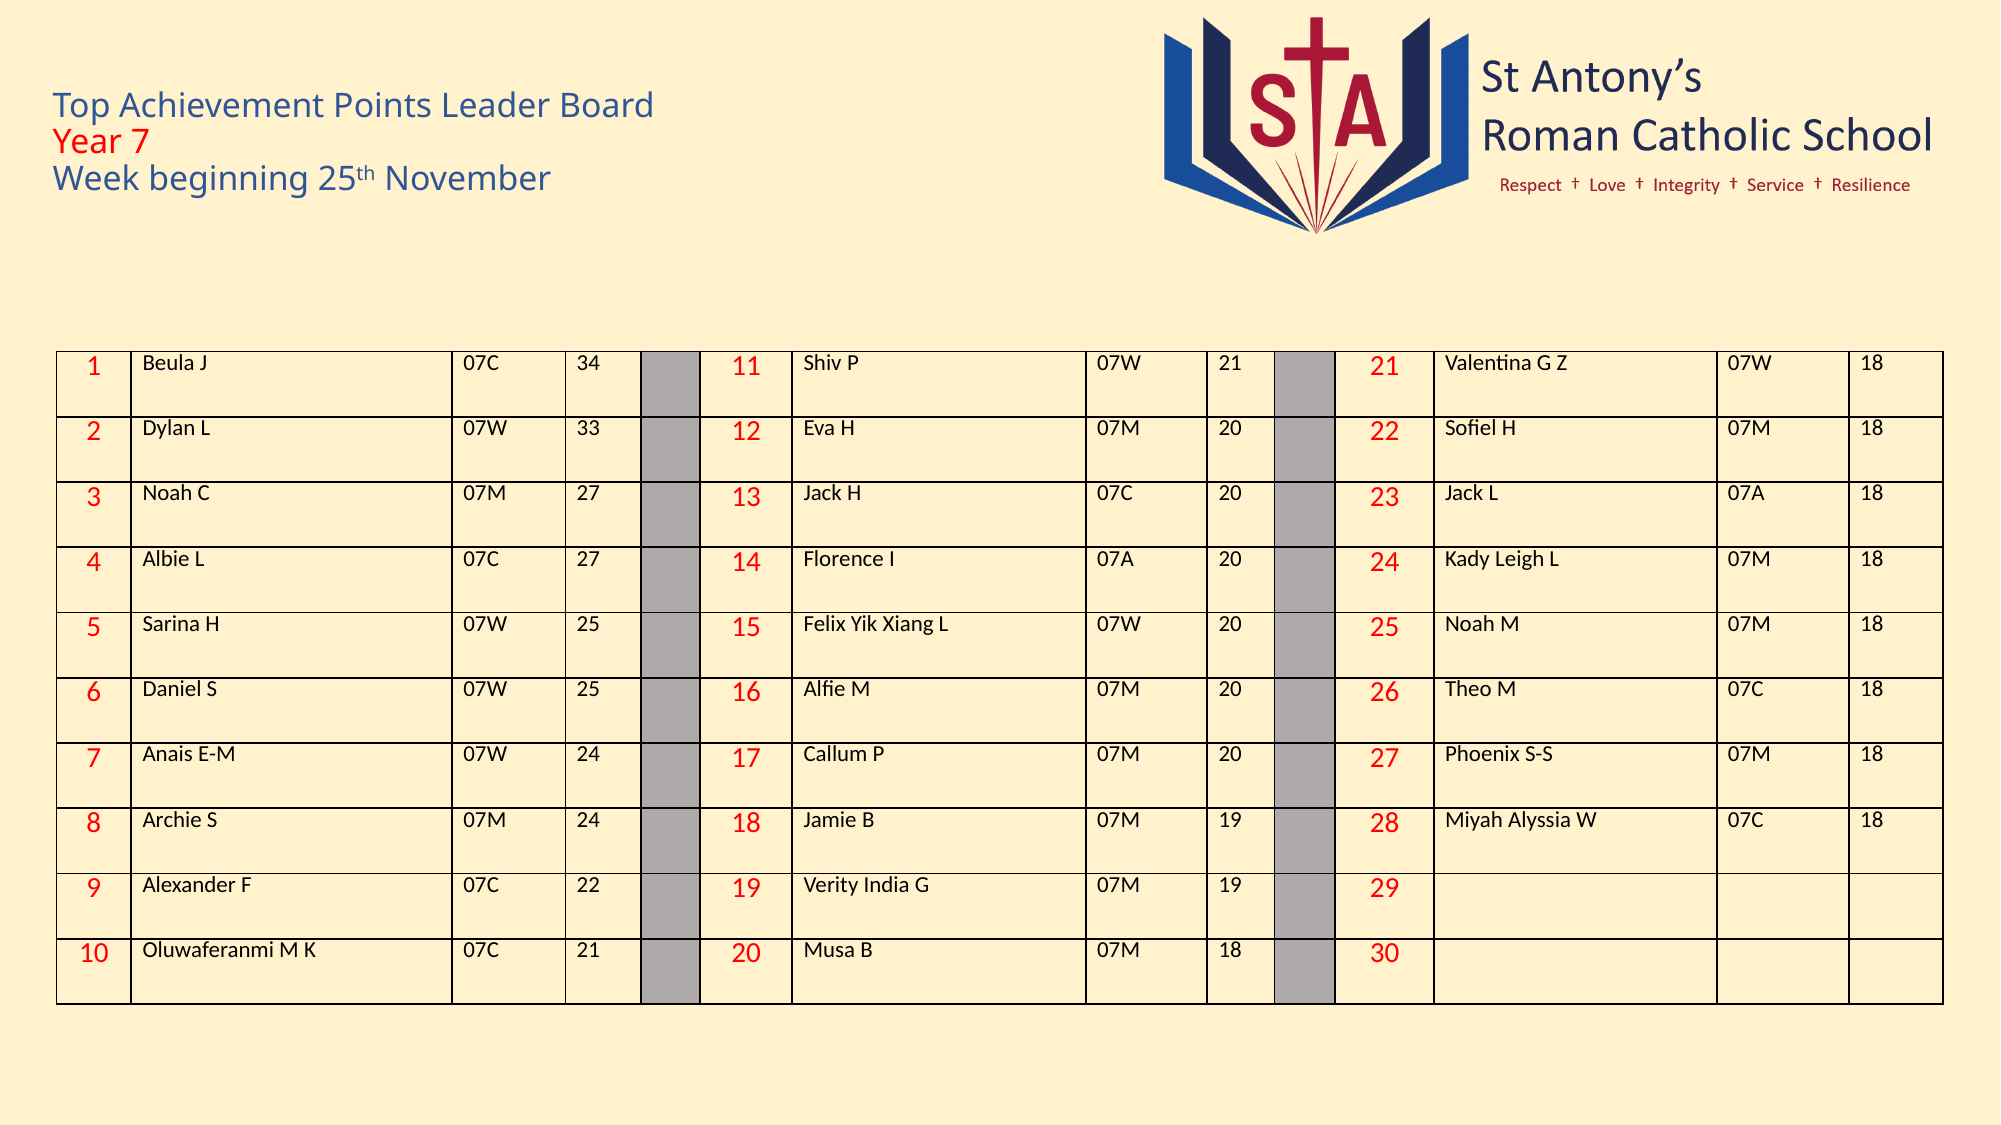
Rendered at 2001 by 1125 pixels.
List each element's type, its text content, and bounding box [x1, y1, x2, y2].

table_cell Miyah Alyssia W [1435, 809, 1716, 873]
table_cell [1850, 874, 1942, 938]
table_cell 8 [57, 809, 130, 873]
table_cell Noah M [1435, 613, 1716, 677]
table_cell 07W [453, 744, 565, 807]
table_cell [1718, 874, 1848, 938]
table_cell Felix Yik Xiang L [793, 613, 1085, 677]
table_cell Oluwaferanmi M K [132, 940, 451, 1003]
table_cell 25 [1336, 613, 1433, 677]
table_cell [1275, 418, 1334, 481]
table_cell 21 [566, 940, 640, 1003]
table_cell 29 [1336, 874, 1433, 938]
table_header [1275, 352, 1334, 416]
table_cell Phoenix S-S [1435, 744, 1716, 807]
table_cell [1718, 940, 1848, 1003]
table_header [642, 352, 699, 416]
table_header 21 [1336, 352, 1433, 416]
table_cell 18 [1850, 548, 1942, 612]
table_cell 18 [1208, 940, 1274, 1003]
table_header Valentina G Z [1435, 352, 1716, 416]
table_cell 07A [1718, 483, 1848, 546]
table_cell 19 [1208, 809, 1274, 873]
table_cell Alfie M [793, 679, 1085, 742]
table_cell [642, 744, 699, 807]
table_cell 18 [1850, 613, 1942, 677]
table_cell 33 [566, 418, 640, 481]
table_cell 20 [1208, 418, 1274, 481]
table_cell 26 [1336, 679, 1433, 742]
table_cell 23 [1336, 483, 1433, 546]
table_cell 07M [1718, 418, 1848, 481]
table_cell [642, 613, 699, 677]
table_cell 9 [57, 874, 130, 938]
table_cell Alexander F [132, 874, 451, 938]
table_header 1 [57, 352, 130, 416]
table_header 18 [1850, 352, 1942, 416]
table_cell 18 [1850, 418, 1942, 481]
table_cell 18 [701, 809, 791, 873]
table_cell 07M [453, 483, 565, 546]
table_cell Noah C [132, 483, 451, 546]
table_cell Dylan L [132, 418, 451, 481]
table_cell 16 [701, 679, 791, 742]
table_cell 20 [1208, 613, 1274, 677]
table_cell 07M [1087, 679, 1206, 742]
table_cell [642, 679, 699, 742]
table_cell 27 [566, 483, 640, 546]
table_cell Eva H [793, 418, 1085, 481]
table_cell [1275, 874, 1334, 938]
table_cell Verity India G [793, 874, 1085, 938]
table_cell 18 [1850, 809, 1942, 873]
table_cell 20 [701, 940, 791, 1003]
table_cell 20 [1208, 679, 1274, 742]
table_cell 07M [1087, 744, 1206, 807]
table_header Beula J [132, 352, 451, 416]
table_cell [1435, 874, 1716, 938]
table_header Shiv P [793, 352, 1085, 416]
table_cell 27 [1336, 744, 1433, 807]
table_cell 25 [566, 679, 640, 742]
table_header 11 [701, 352, 791, 416]
table_cell 28 [1336, 809, 1433, 873]
table_cell 18 [1850, 483, 1942, 546]
table_cell 10 [57, 940, 130, 1003]
table_cell Jamie B [793, 809, 1085, 873]
table_header 07W [1087, 352, 1206, 416]
table_cell 07M [1087, 874, 1206, 938]
table_cell 22 [1336, 418, 1433, 481]
table_cell Jack H [793, 483, 1085, 546]
table_cell Florence I [793, 548, 1085, 612]
table_cell 20 [1208, 548, 1274, 612]
table_cell 30 [1336, 940, 1433, 1003]
table_cell 14 [701, 548, 791, 612]
table_cell [1275, 679, 1334, 742]
table_cell 07M [1087, 809, 1206, 873]
table_cell [1275, 940, 1334, 1003]
table_cell [642, 874, 699, 938]
table_cell 24 [566, 744, 640, 807]
title Top Achievement Points Leader Board Year 7 Week beginning 25th November [37, 7, 1963, 306]
table_cell 07W [453, 418, 565, 481]
table_cell 07C [453, 874, 565, 938]
table_cell 19 [701, 874, 791, 938]
table_cell [1850, 940, 1942, 1003]
table_cell 25 [566, 613, 640, 677]
table_cell 07M [1087, 418, 1206, 481]
table_cell 07M [1718, 744, 1848, 807]
table_cell 07A [1087, 548, 1206, 612]
table_cell [642, 483, 699, 546]
table_cell 6 [57, 679, 130, 742]
table_cell 2 [57, 418, 130, 481]
table_cell [1435, 940, 1716, 1003]
table_header 21 [1208, 352, 1274, 416]
table_cell 07M [1718, 613, 1848, 677]
table_cell Daniel S [132, 679, 451, 742]
table_cell 13 [701, 483, 791, 546]
table_cell [1275, 483, 1334, 546]
table_cell Anais E-M [132, 744, 451, 807]
table_header 34 [566, 352, 640, 416]
table_cell [1275, 613, 1334, 677]
table_cell Musa B [793, 940, 1085, 1003]
table_cell 07C [453, 940, 565, 1003]
table_cell 07M [1718, 548, 1848, 612]
table_cell 07C [1087, 483, 1206, 546]
table_cell 07C [453, 548, 565, 612]
table_cell 20 [1208, 744, 1274, 807]
table_cell 07W [1087, 613, 1206, 677]
table_cell Theo M [1435, 679, 1716, 742]
table_cell 07C [1718, 809, 1848, 873]
table_cell 7 [57, 744, 130, 807]
table_cell 5 [57, 613, 130, 677]
table_cell 07W [453, 613, 565, 677]
table_cell Sarina H [132, 613, 451, 677]
table_cell [642, 809, 699, 873]
table_cell 17 [701, 744, 791, 807]
table_cell Sofiel H [1435, 418, 1716, 481]
table_cell 15 [701, 613, 791, 677]
table_cell 07M [453, 809, 565, 873]
table_cell Jack L [1435, 483, 1716, 546]
table_cell Kady Leigh L [1435, 548, 1716, 612]
table_cell 3 [57, 483, 130, 546]
table_cell 07C [1718, 679, 1848, 742]
table_cell 12 [701, 418, 791, 481]
table_cell 19 [1208, 874, 1274, 938]
table_cell 18 [1850, 679, 1942, 742]
table_cell 24 [1336, 548, 1433, 612]
table_cell [1275, 744, 1334, 807]
table_cell [1275, 548, 1334, 612]
table_cell 24 [566, 809, 640, 873]
table_cell [642, 940, 699, 1003]
table_header 07C [453, 352, 565, 416]
table_cell 20 [1208, 483, 1274, 546]
table_cell 07W [453, 679, 565, 742]
table_cell 4 [57, 548, 130, 612]
table_cell 07M [1087, 940, 1206, 1003]
table_cell 18 [1850, 744, 1942, 807]
table_cell Albie L [132, 548, 451, 612]
table_cell [642, 548, 699, 612]
picture [1164, 17, 1963, 234]
table_header 07W [1718, 352, 1848, 416]
table_cell 27 [566, 548, 640, 612]
table_cell 22 [566, 874, 640, 938]
table_cell Archie S [132, 809, 451, 873]
table_cell [1275, 809, 1334, 873]
table_cell [642, 418, 699, 481]
table_cell Callum P [793, 744, 1085, 807]
